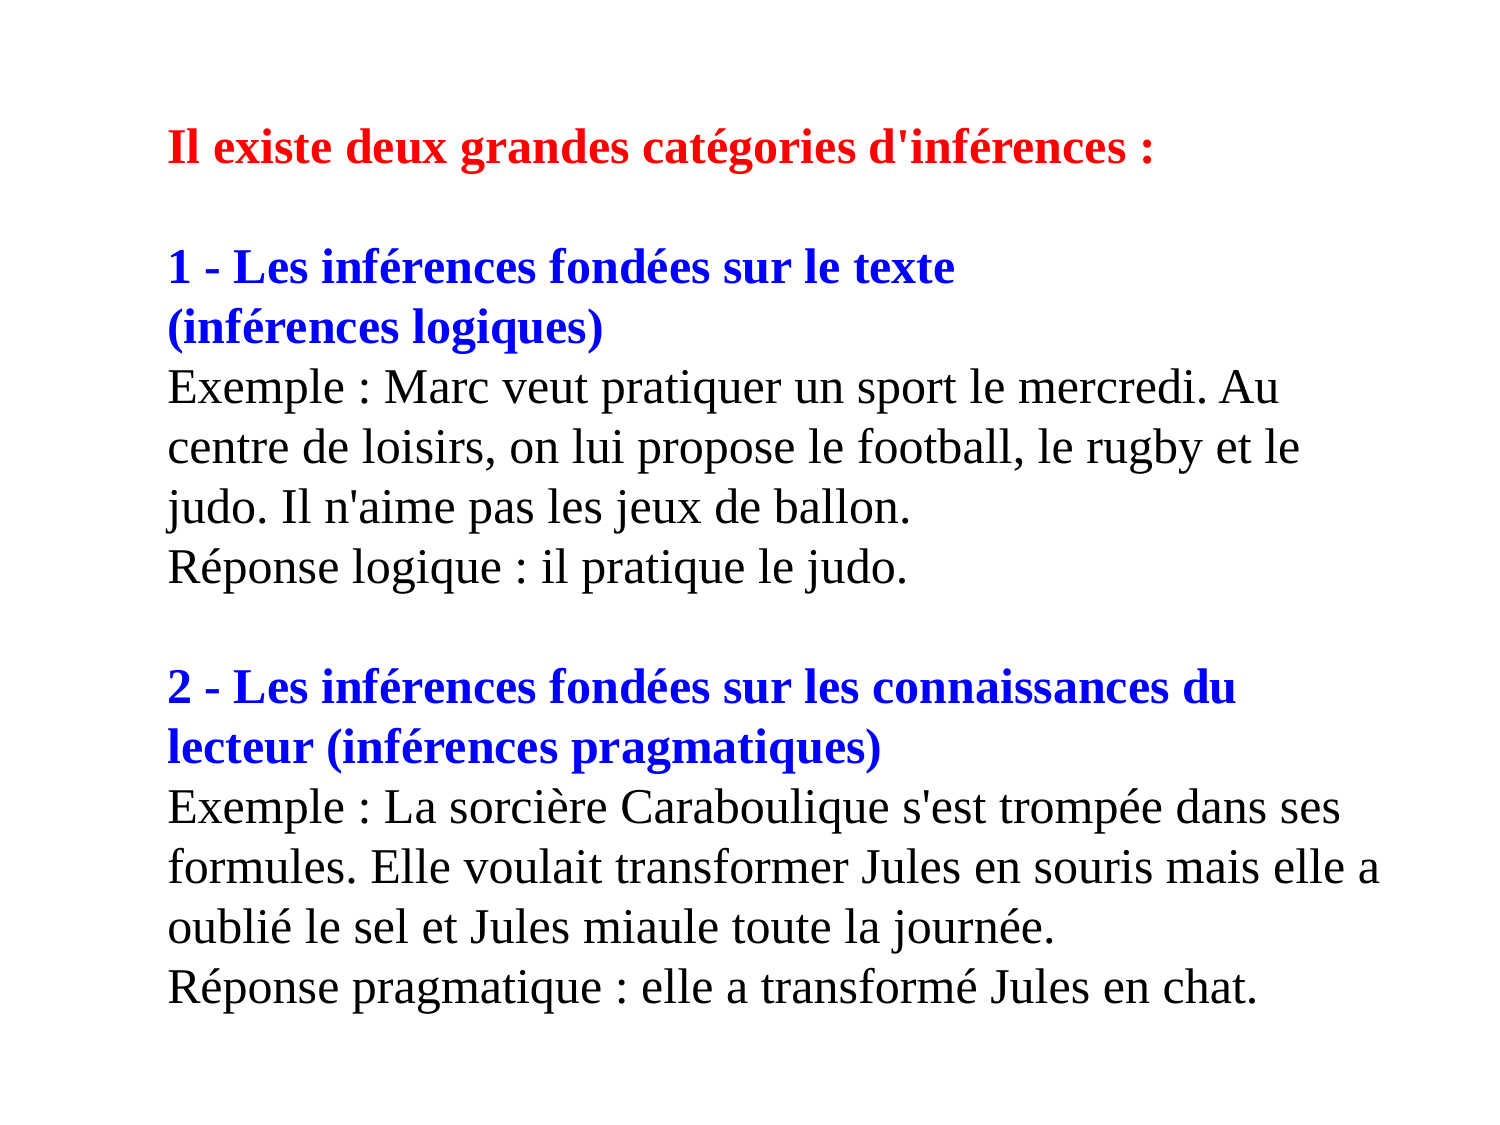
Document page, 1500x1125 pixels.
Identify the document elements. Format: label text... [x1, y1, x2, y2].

text_box Il existe deux grandes catégories d'inférences : 1 - Les inférences fondées sur le texte (inférences logiques) Exemple : Marc veut pratiquer un sport le mercredi. Au centre de loisirs, on lui propose le football, le rugby et le judo. Il n'aime pas les jeux de ballon. Réponse logique : il pratique le judo. 2 - Les inférences fondées sur les connaissances du lecteur (inférences pragmatiques) Exemple : La sorcière Caraboulique s'est trompée dans ses formules. Elle voulait transformer Jules en souris mais elle a oublié le sel et Jules miaule toute la journée. Réponse pragmatique : elle a transformé Jules en chat. [160, 107, 1393, 1125]
